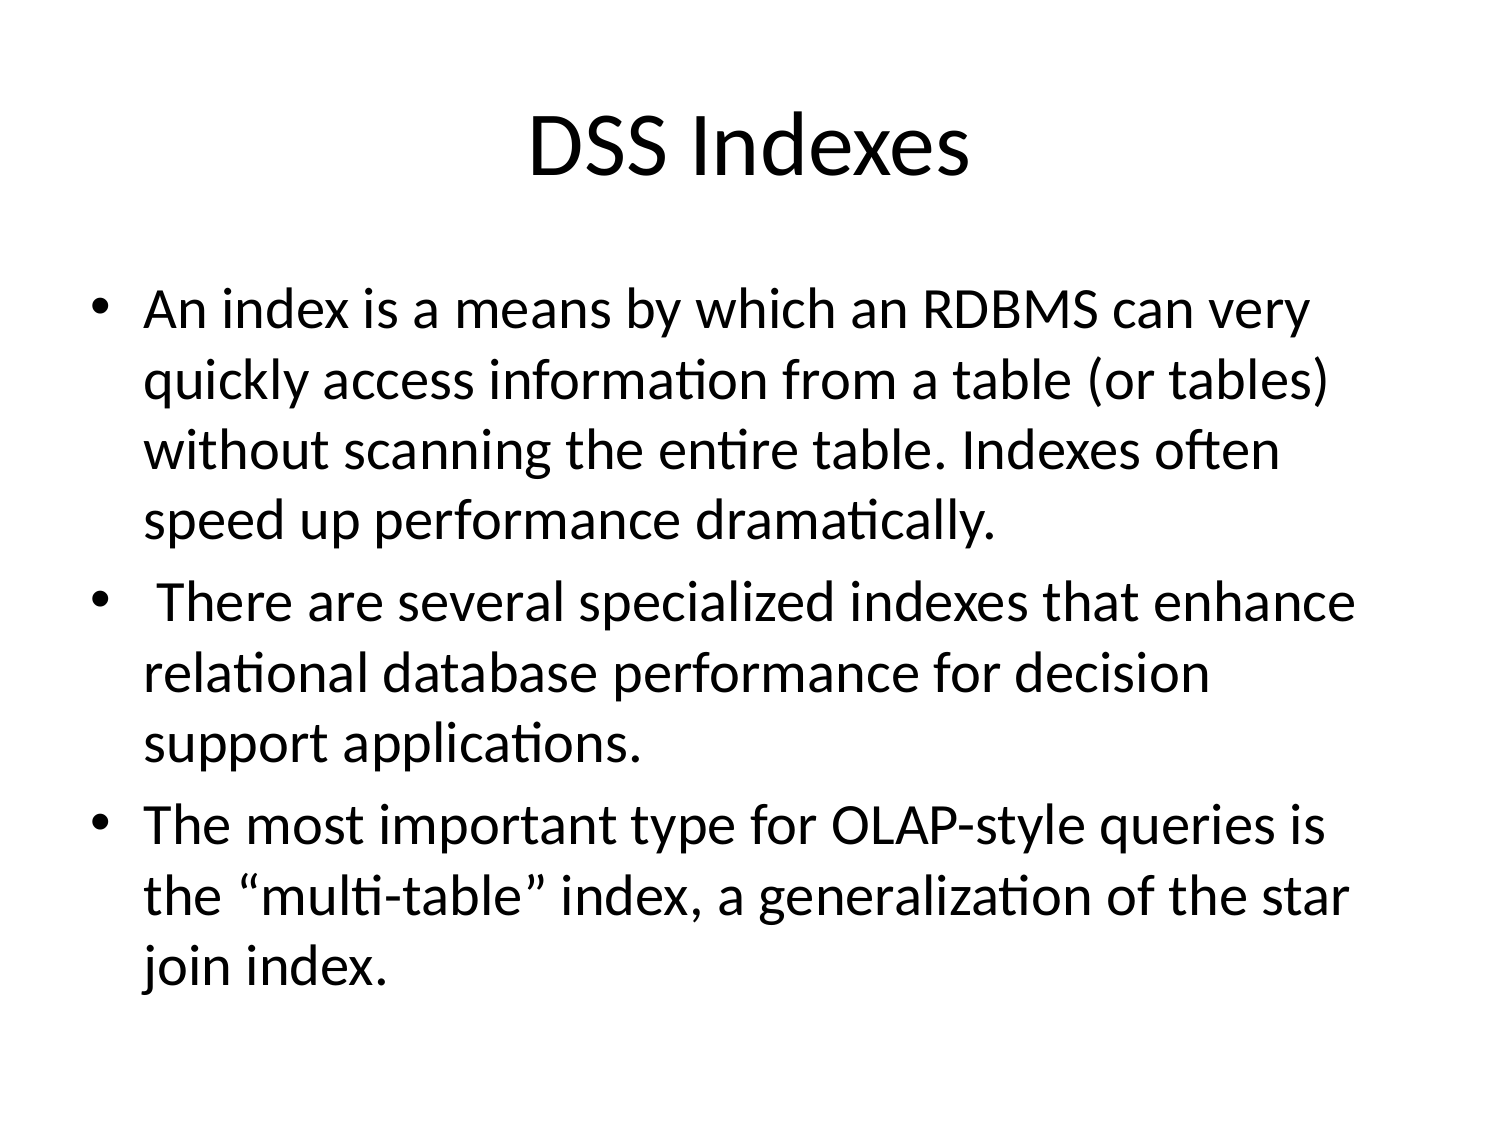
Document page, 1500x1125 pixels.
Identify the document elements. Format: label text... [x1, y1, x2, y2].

title DSS Indexes [75, 45, 1425, 233]
list An index is a means by which an RDBMS can very quickly access information from a table (or tables) without scanning the entire table. Indexes often speed up performance dramatically. There are several specialized indexes that enhance relational database performance for decision support applications. The most important type for OLAP-style queries is the “multi-table” index, a generalization of the star join index. [75, 262, 1425, 1005]
